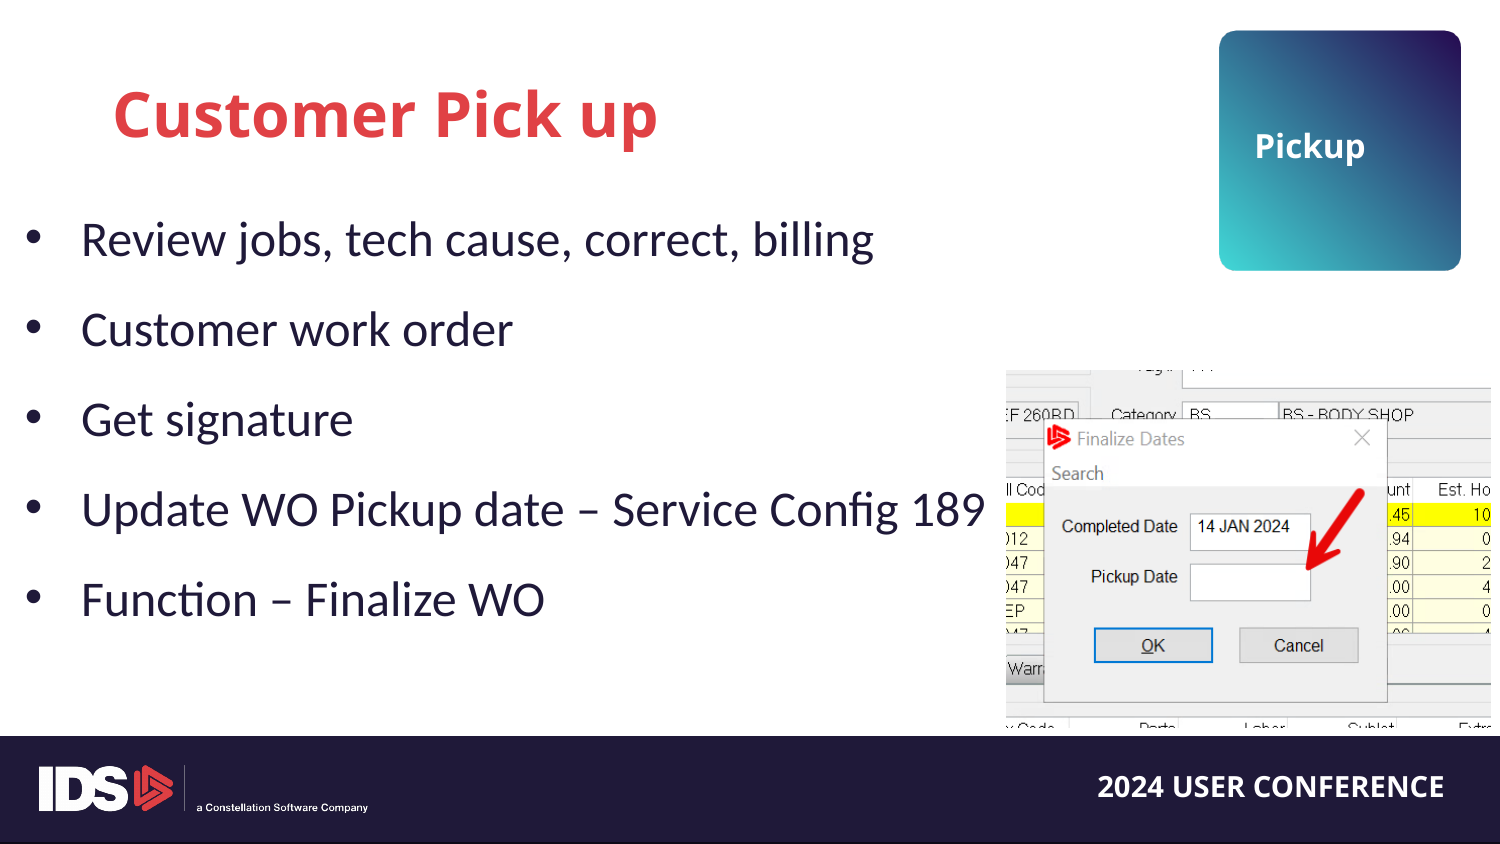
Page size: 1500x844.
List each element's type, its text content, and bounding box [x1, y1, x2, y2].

picture [39, 765, 368, 813]
list Customer Pick up [97, 60, 1159, 162]
picture [1006, 370, 1491, 728]
list Review jobs, tech cause, correct, billing Customer work order Get signature Update WO Pickup date – Service Config 189 Function – Finalize WO [9, 161, 1491, 742]
list Pickup [1159, 7, 1461, 283]
